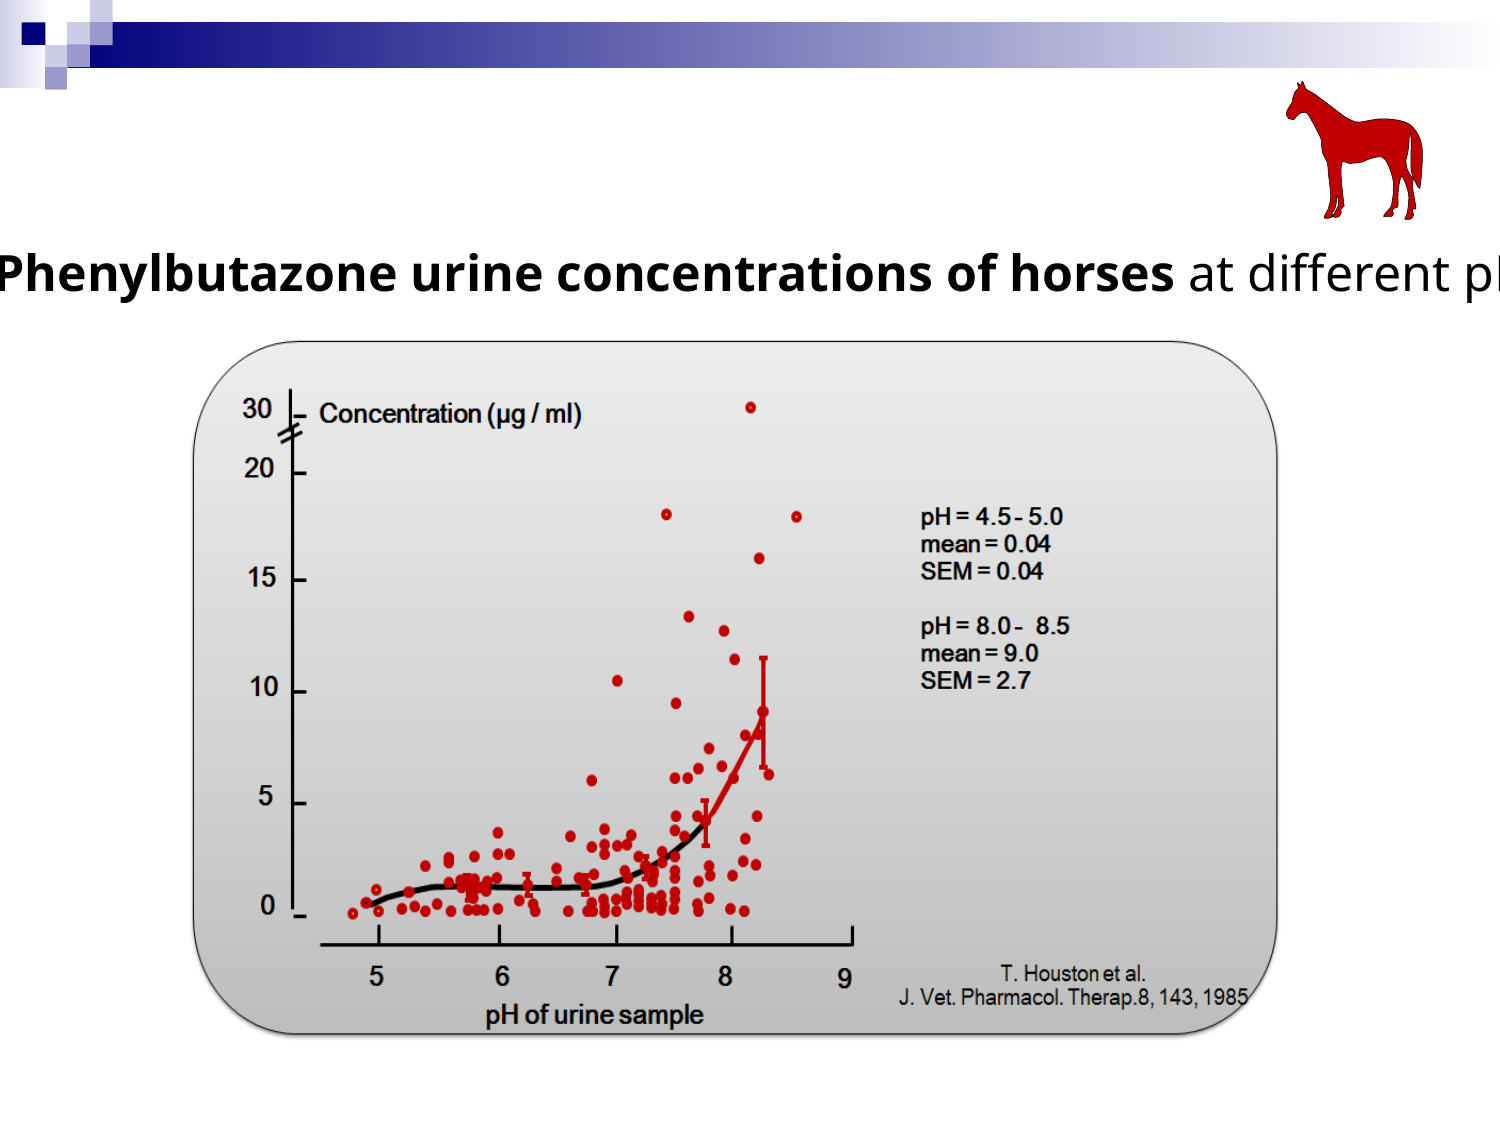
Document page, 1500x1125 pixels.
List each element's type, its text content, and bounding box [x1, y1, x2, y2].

text_box Phenylbutazone urine concentrations of horses at different pH [0, 234, 1500, 309]
text_box [1286, 81, 1423, 220]
picture [179, 335, 1287, 1044]
